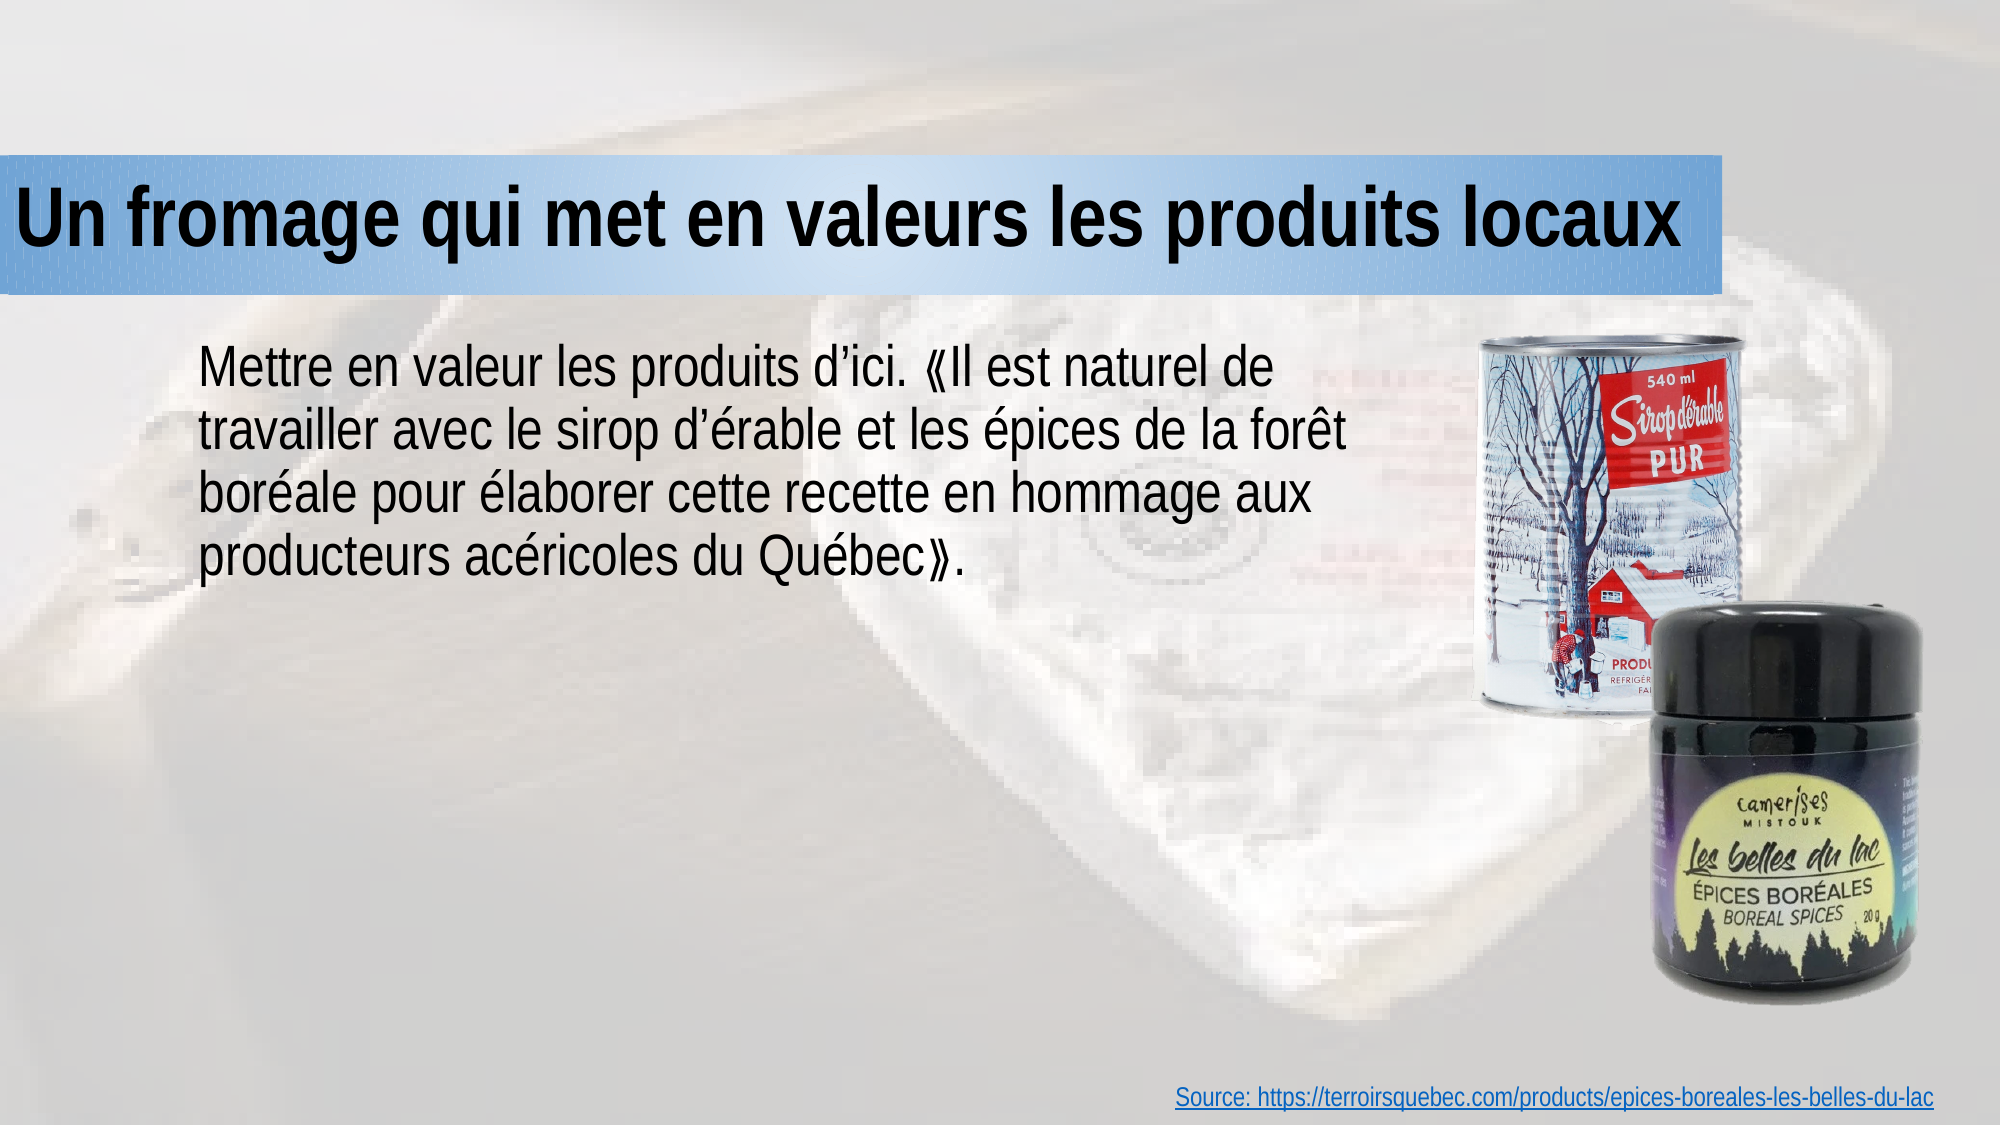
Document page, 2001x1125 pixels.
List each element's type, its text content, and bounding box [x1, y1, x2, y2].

text_box Un fromage qui met en valeurs les produits locaux [0, 155, 1723, 295]
text_box Source: https://terroirsquebec.com/products/epices-boreales-les-belles-du-lac [1160, 1071, 1978, 1125]
text_box Mettre en valeur les produits d’ici. ⟪Il est naturel de travailler avec le sirop d’érable et les épices de la forêt boréale pour élaborer cette recette en hommage aux producteurs acéricoles du Québec⟫. [184, 321, 1424, 652]
picture [1458, 321, 2000, 1028]
